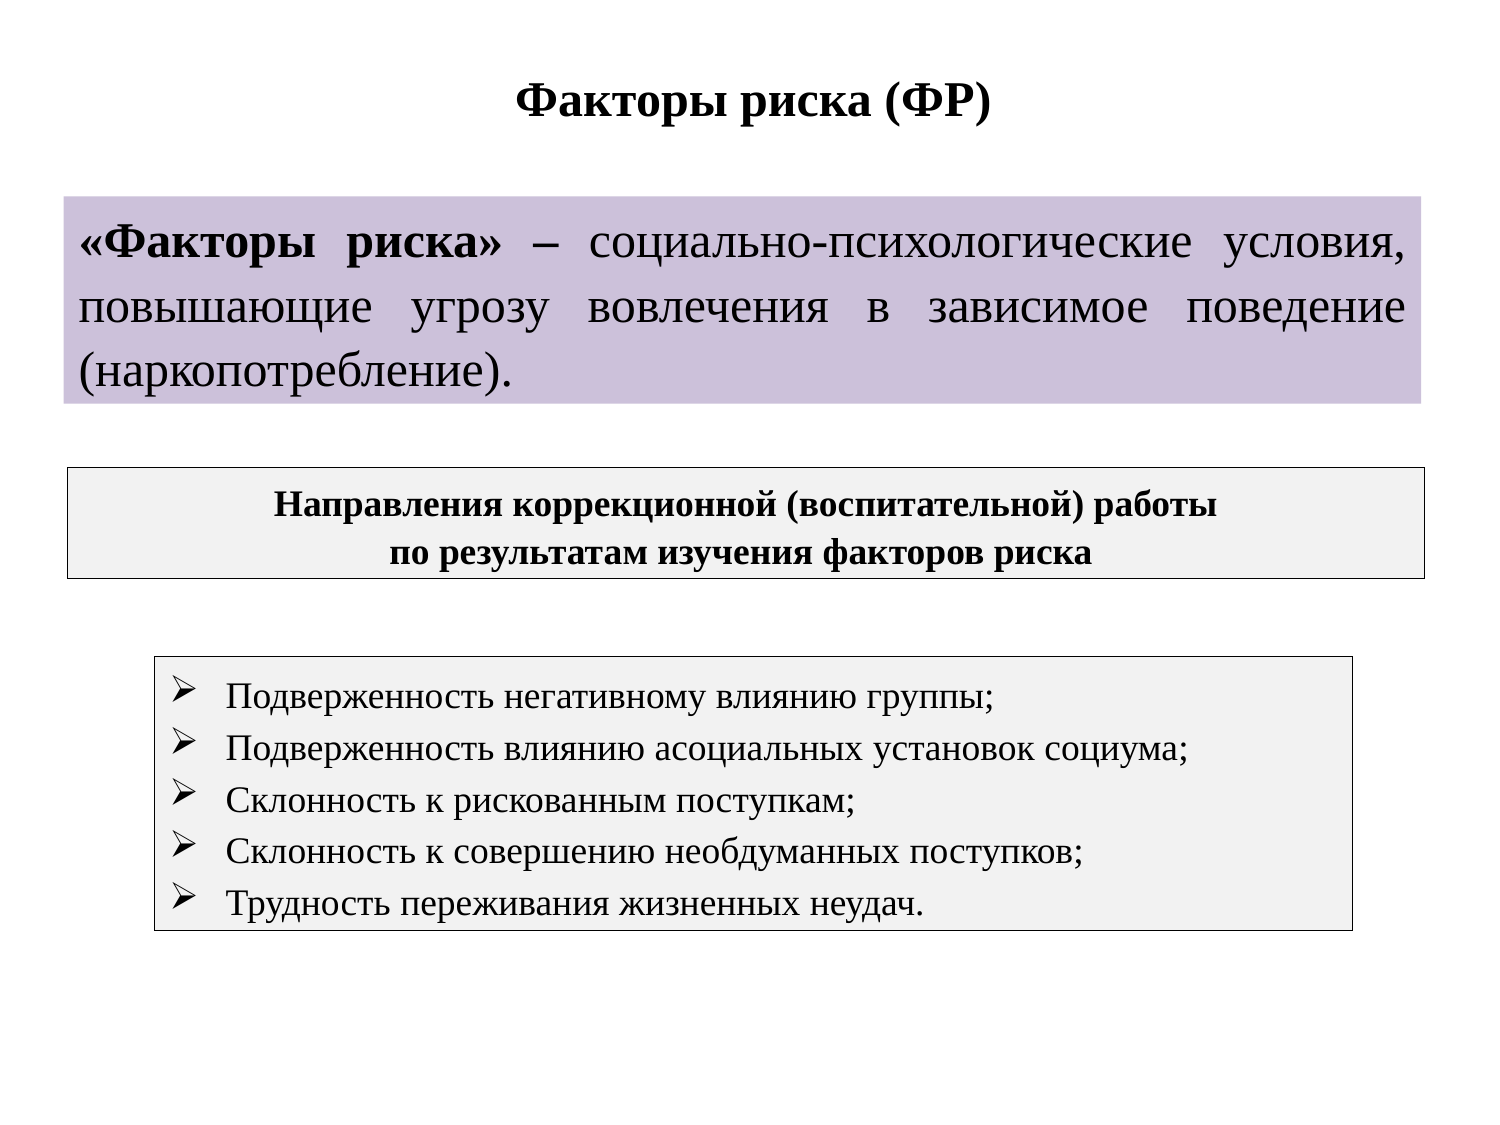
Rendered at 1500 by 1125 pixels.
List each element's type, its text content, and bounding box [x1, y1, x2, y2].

text_box Подверженность негативному влиянию группы; Подверженность влиянию асоциальных установок социума; Склонность к рискованным поступкам; Склонность к совершению необдуманных поступков; Трудность переживания жизненных неудач. [154, 656, 1353, 931]
text_box Факторы риска (ФР) [105, 58, 1402, 134]
text_box «Факторы риска» – социально-психологические условия, повышающие угрозу вовлечения в зависимое поведение (наркопотребление). [63, 196, 1422, 404]
text_box Направления коррекционной (воспитательной) работы по результатам изучения факторов риска [67, 467, 1425, 579]
